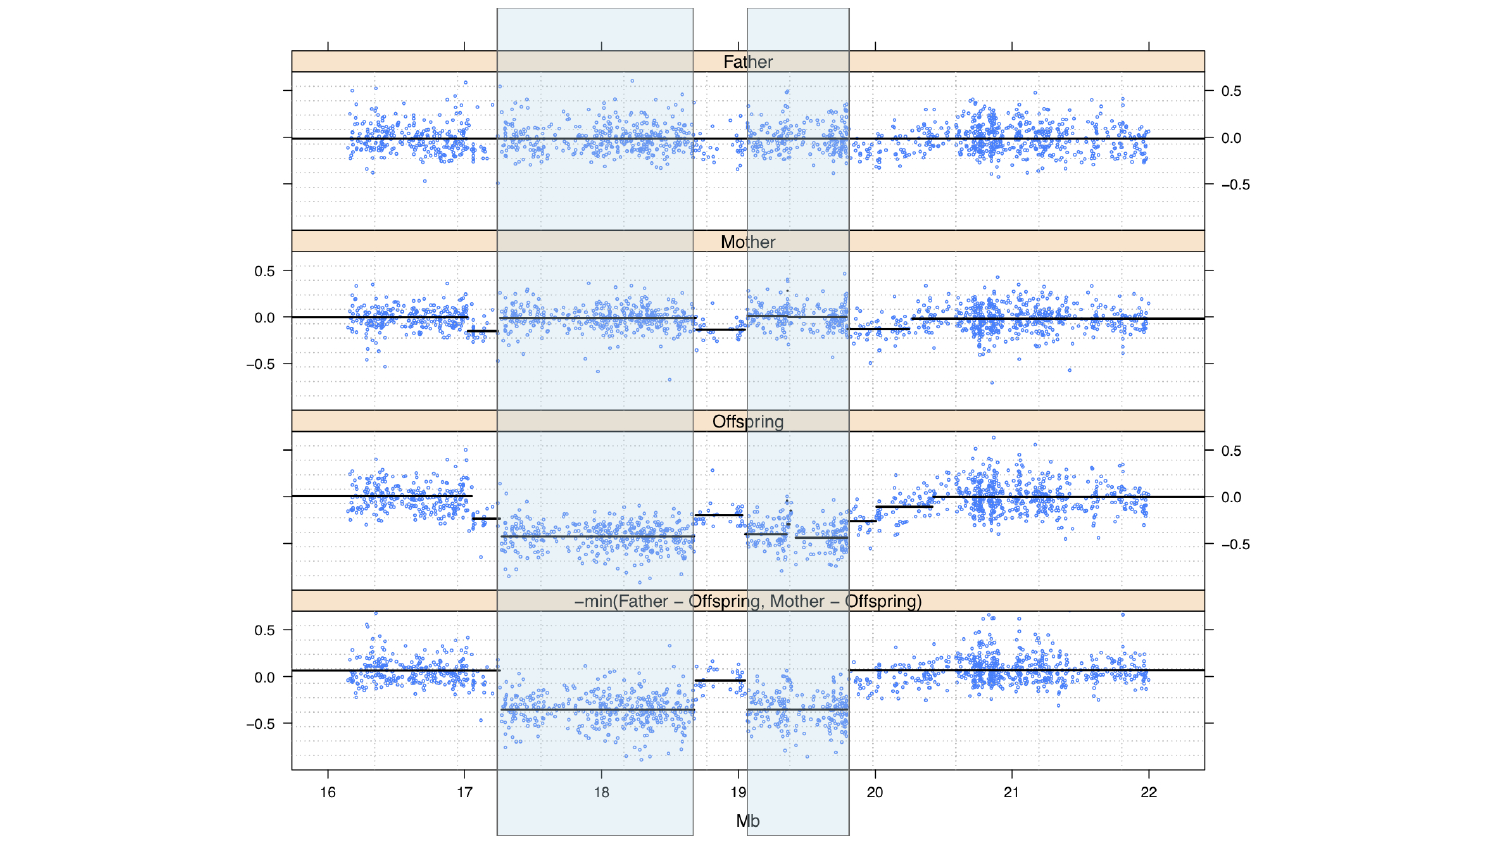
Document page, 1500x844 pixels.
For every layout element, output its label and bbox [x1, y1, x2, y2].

picture [220, 0, 1276, 844]
